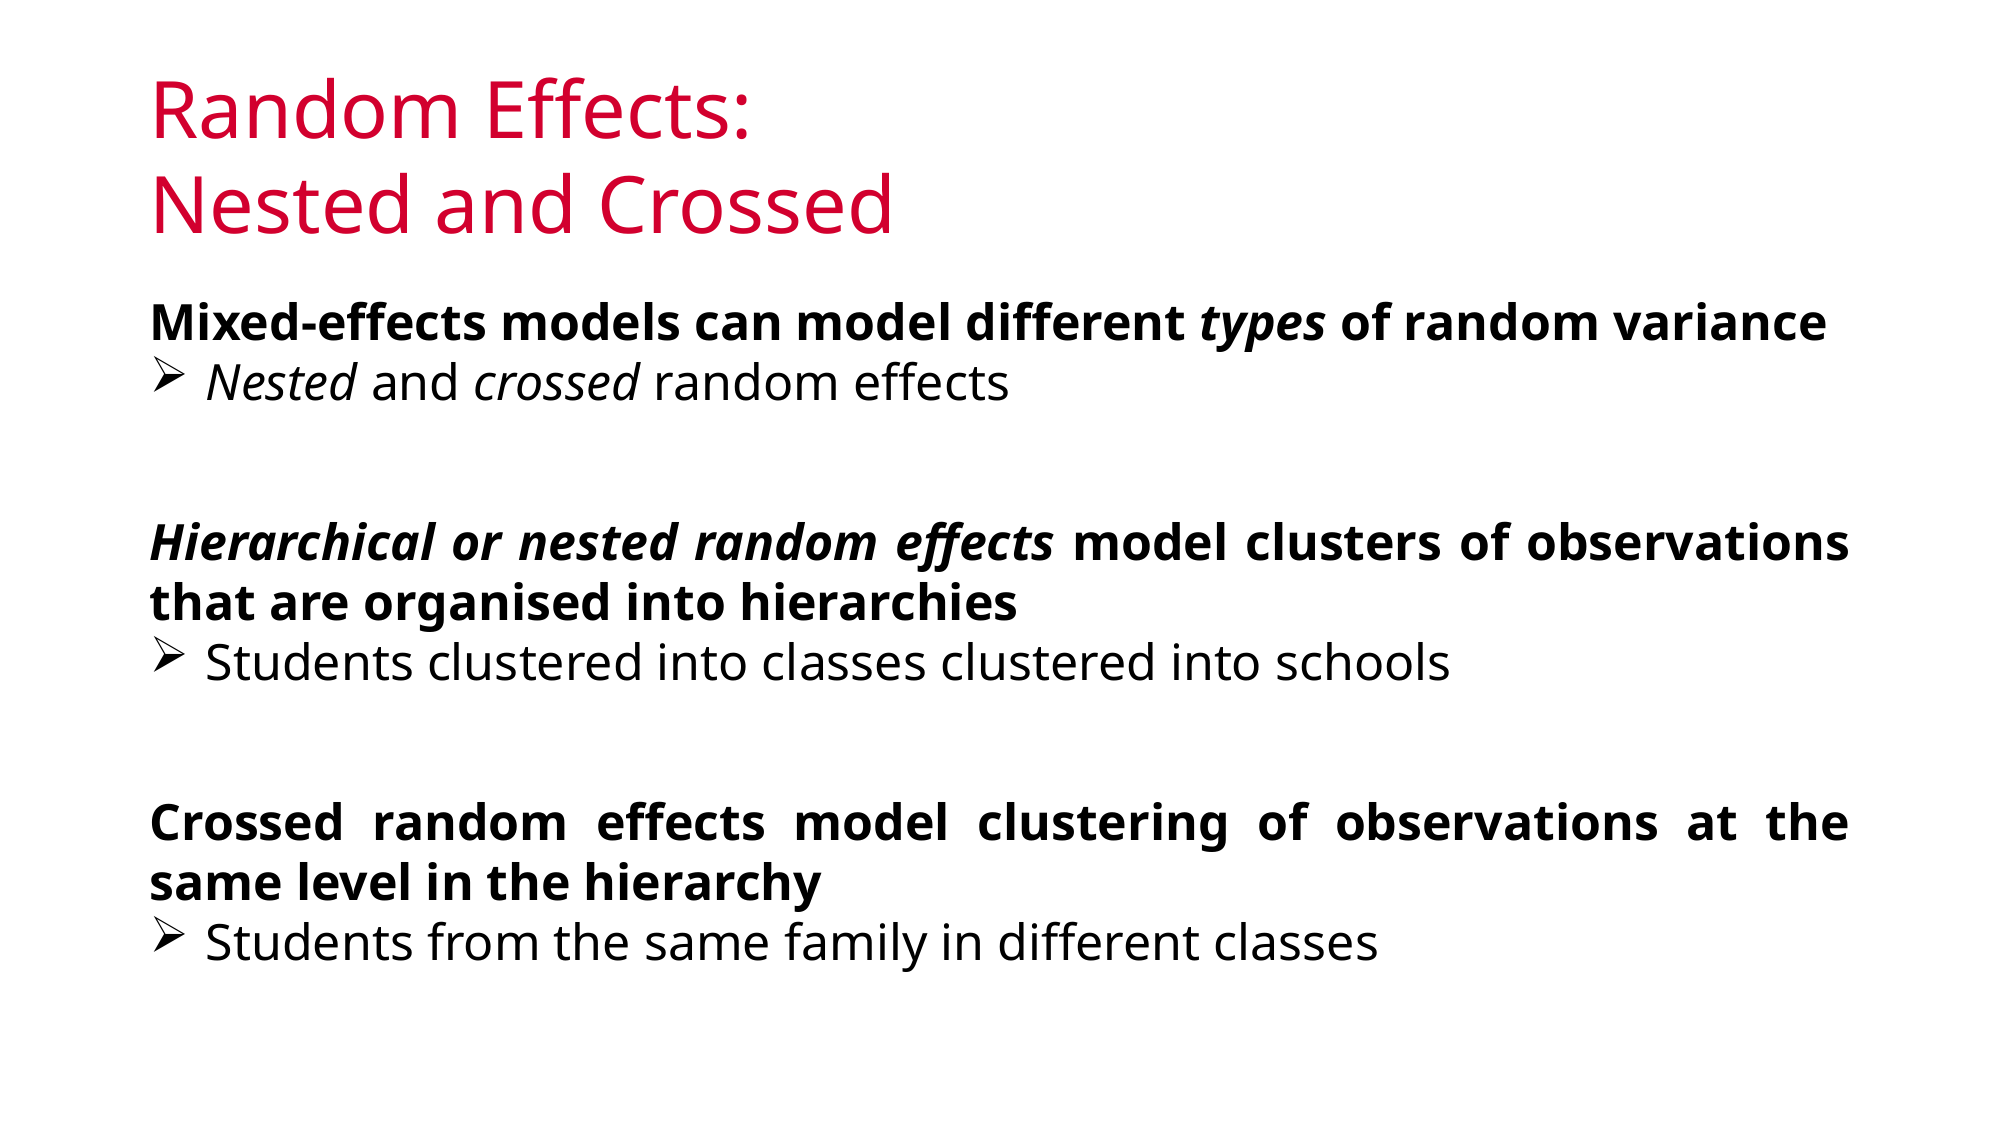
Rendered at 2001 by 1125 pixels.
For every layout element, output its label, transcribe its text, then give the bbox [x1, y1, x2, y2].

title Random Effects: Nested and Crossed [149, 113, 1851, 250]
list Mixed-effects models can model different types of random variance Nested and crossed random effects Hierarchical or nested random effects model clusters of observations that are organised into hierarchies Students clustered into classes clustered into schools Crossed random effects model clustering of observations at the same level in the hierarchy Students from the same family in different classes [149, 290, 1851, 1024]
